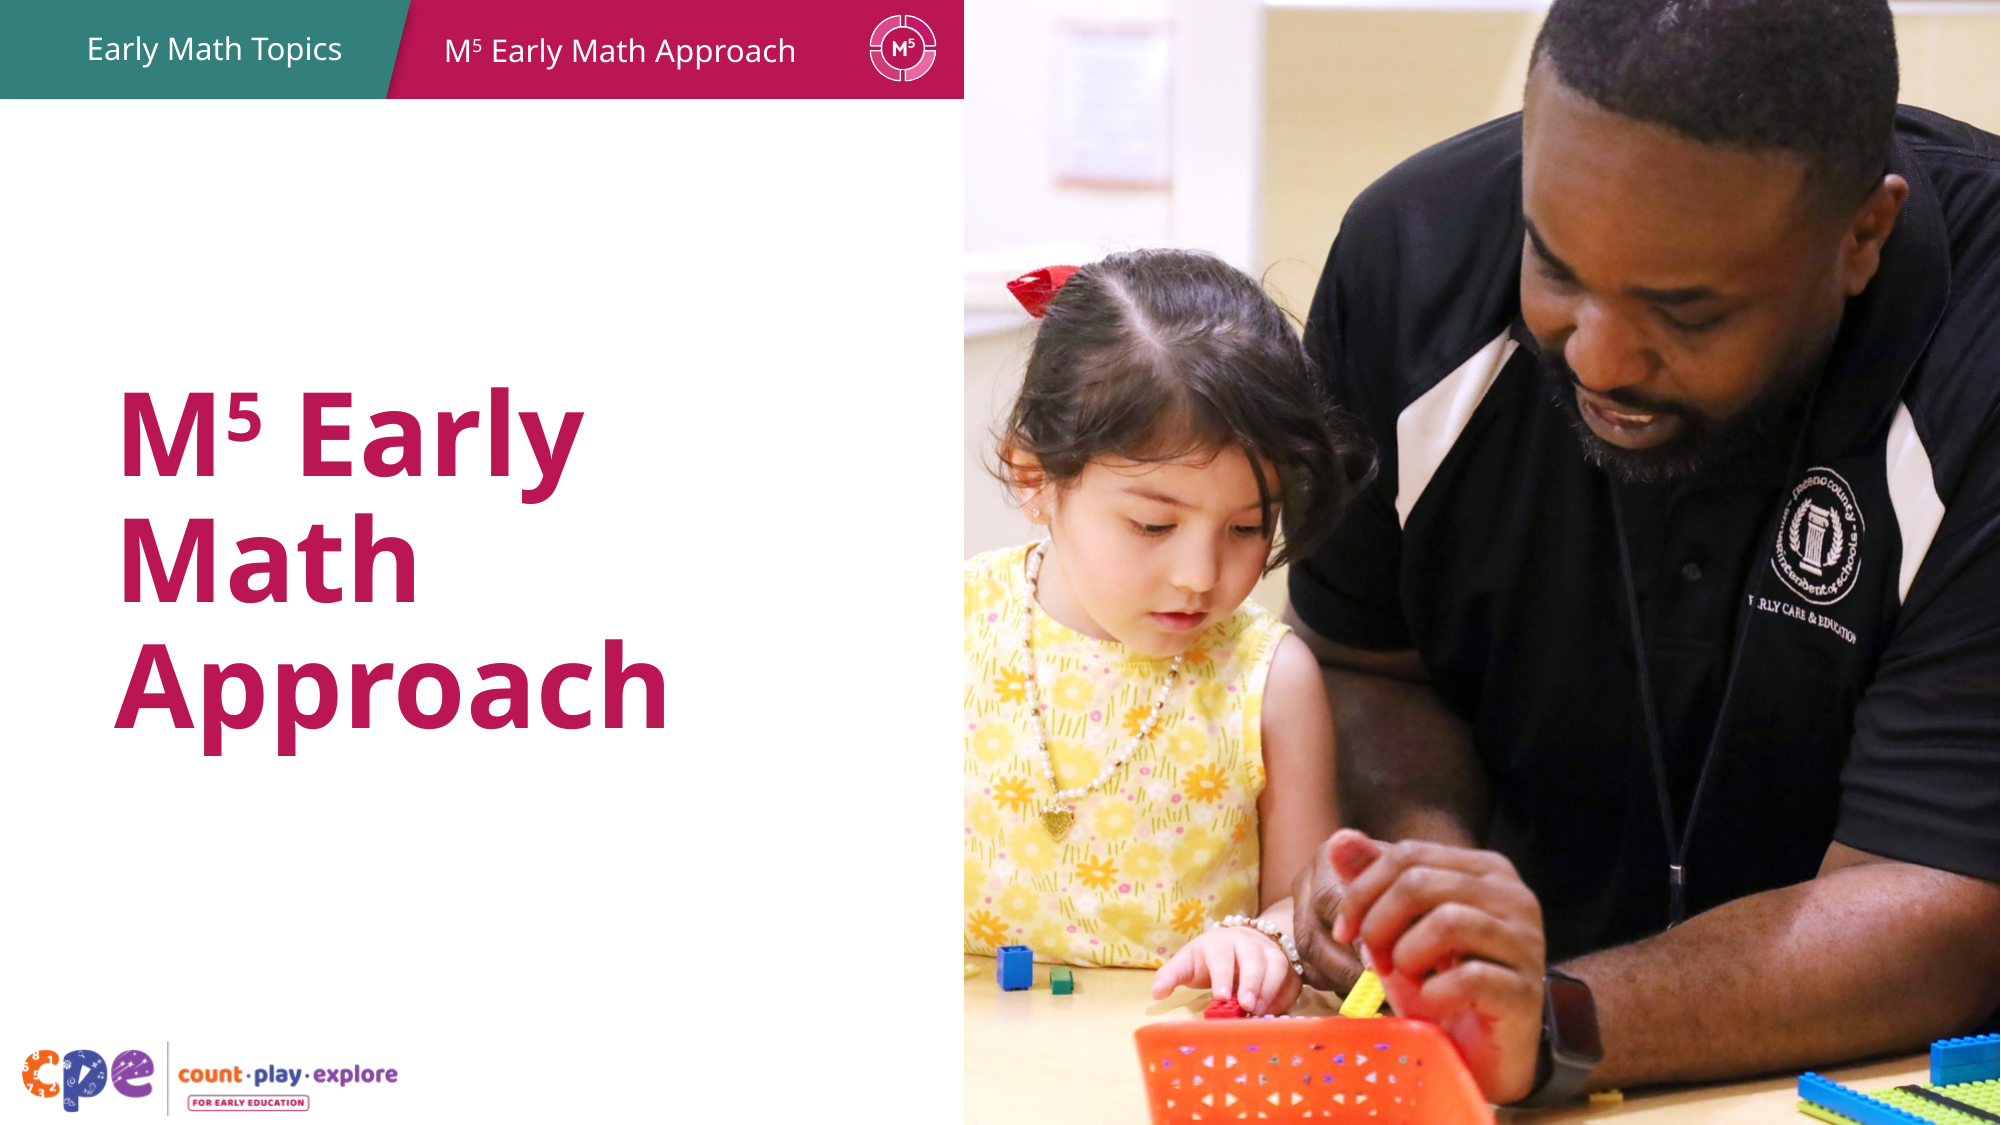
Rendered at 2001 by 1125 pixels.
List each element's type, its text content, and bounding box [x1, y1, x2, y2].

picture [964, 0, 2000, 1125]
title M5 Early Math Approach [99, 367, 885, 761]
picture [868, 12, 938, 84]
picture [22, 1041, 398, 1116]
